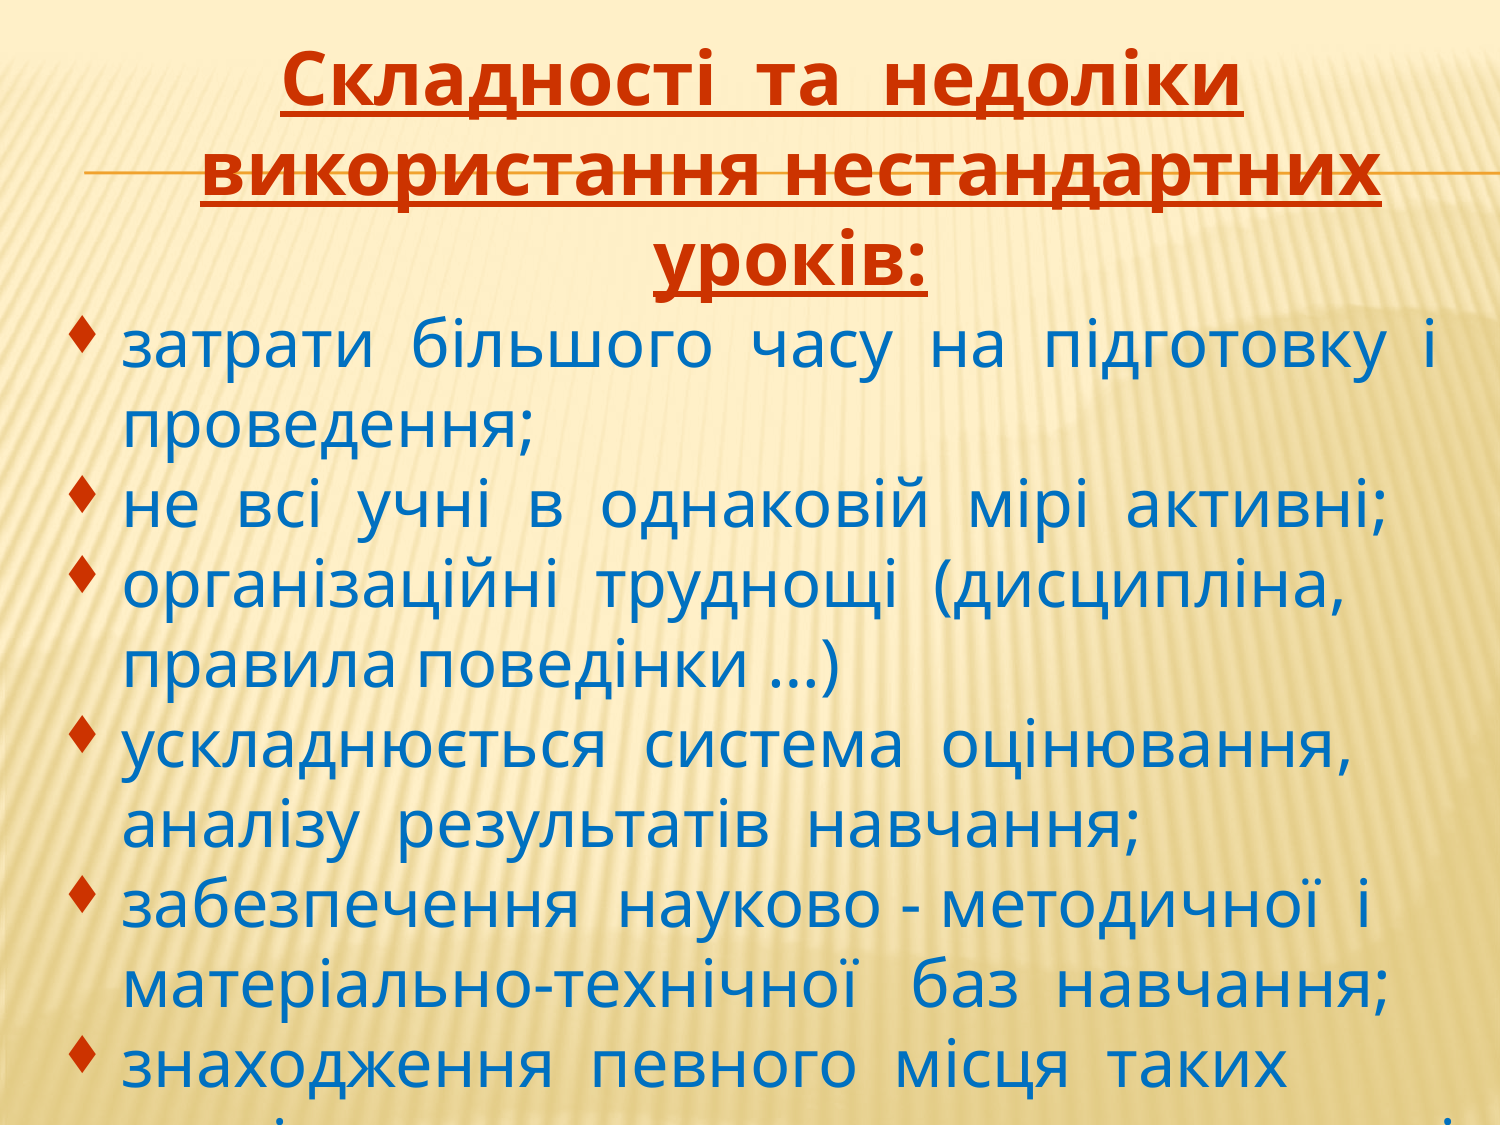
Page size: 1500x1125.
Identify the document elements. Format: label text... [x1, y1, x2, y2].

list Складності та недоліки використання нестандартних уроків: затрати більшого часу на підготовку і проведення; не всі учні в однаковій мірі активні; організаційні труднощі (дисципліна, правила поведінки …) ускладнюється система оцінювання, аналізу результатів навчання; забезпечення науково - методичної і матеріально-технічної баз навчання; знаходження певного місця таких уроків у навчально - виховному процесі . [50, 23, 1475, 1102]
